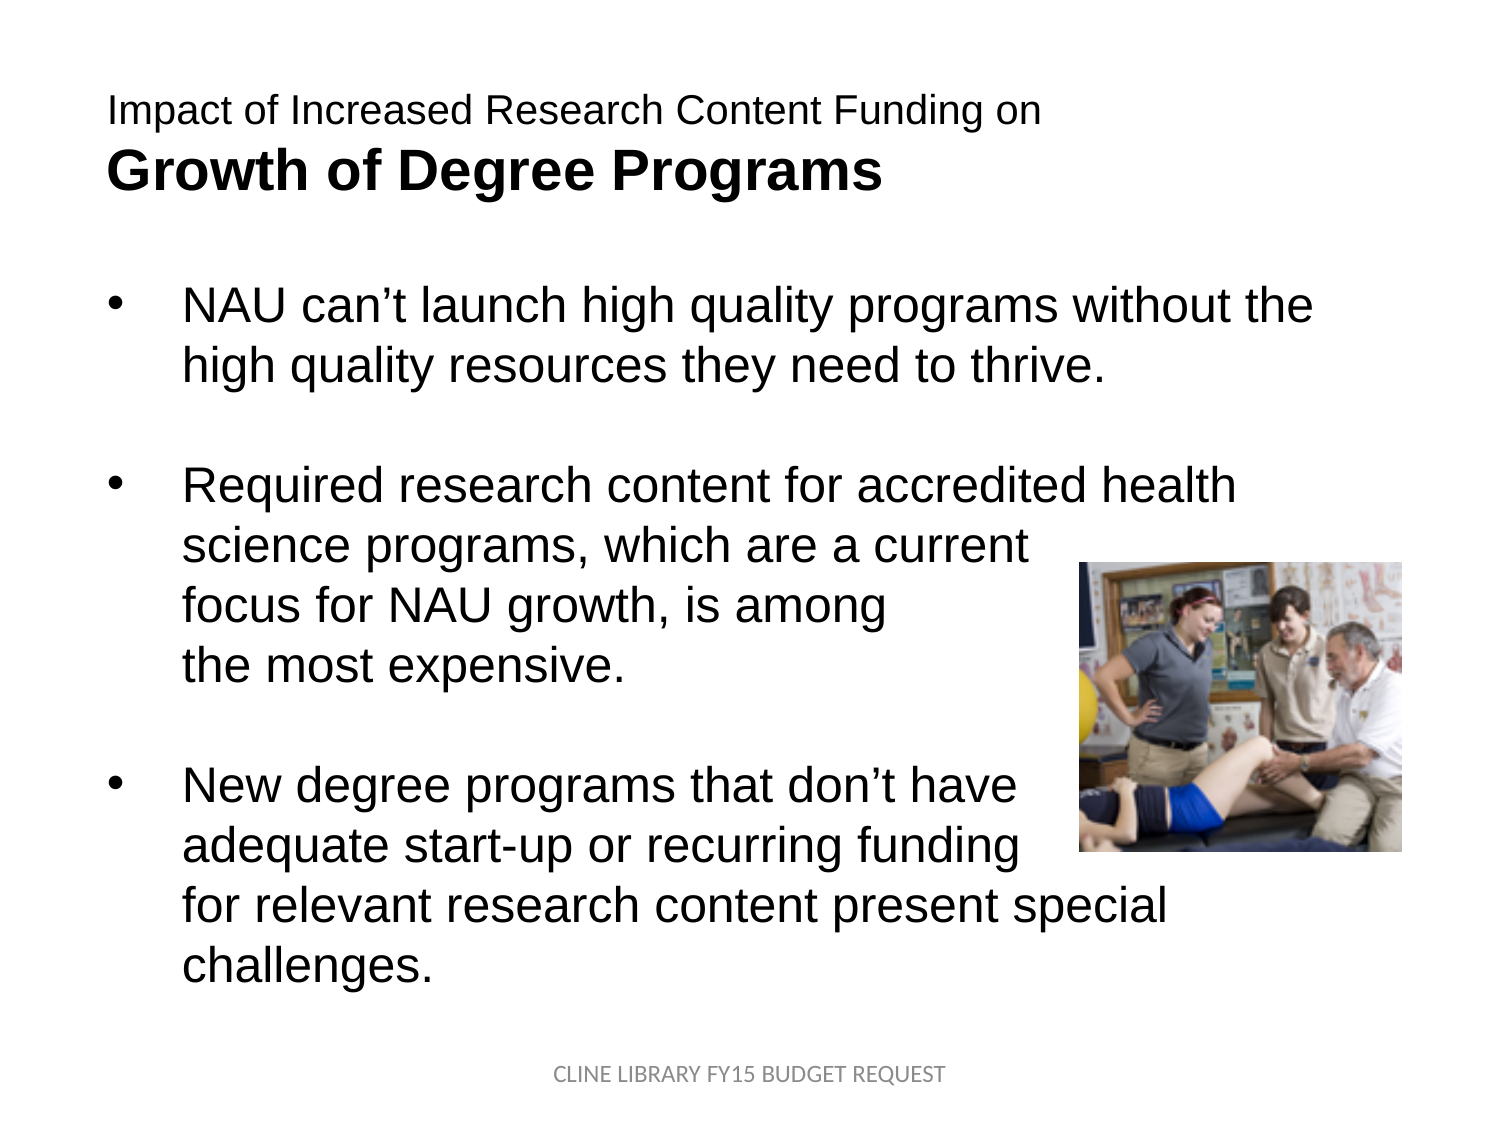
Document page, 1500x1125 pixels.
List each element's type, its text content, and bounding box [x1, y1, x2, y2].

text_box Impact of Increased Research Content Funding on Growth of Degree Programs NAU can’t launch high quality programs without the high quality resources they need to thrive. Required research content for accredited health science programs, which are a current focus for NAU growth, is among the most expensive. New degree programs that don’t have adequate start-up or recurring funding for relevant research content present special challenges. [92, 75, 1408, 1000]
footer CLINE LIBRARY FY15 BUDGET REQUEST [512, 1042, 988, 1103]
picture [1079, 562, 1402, 852]
